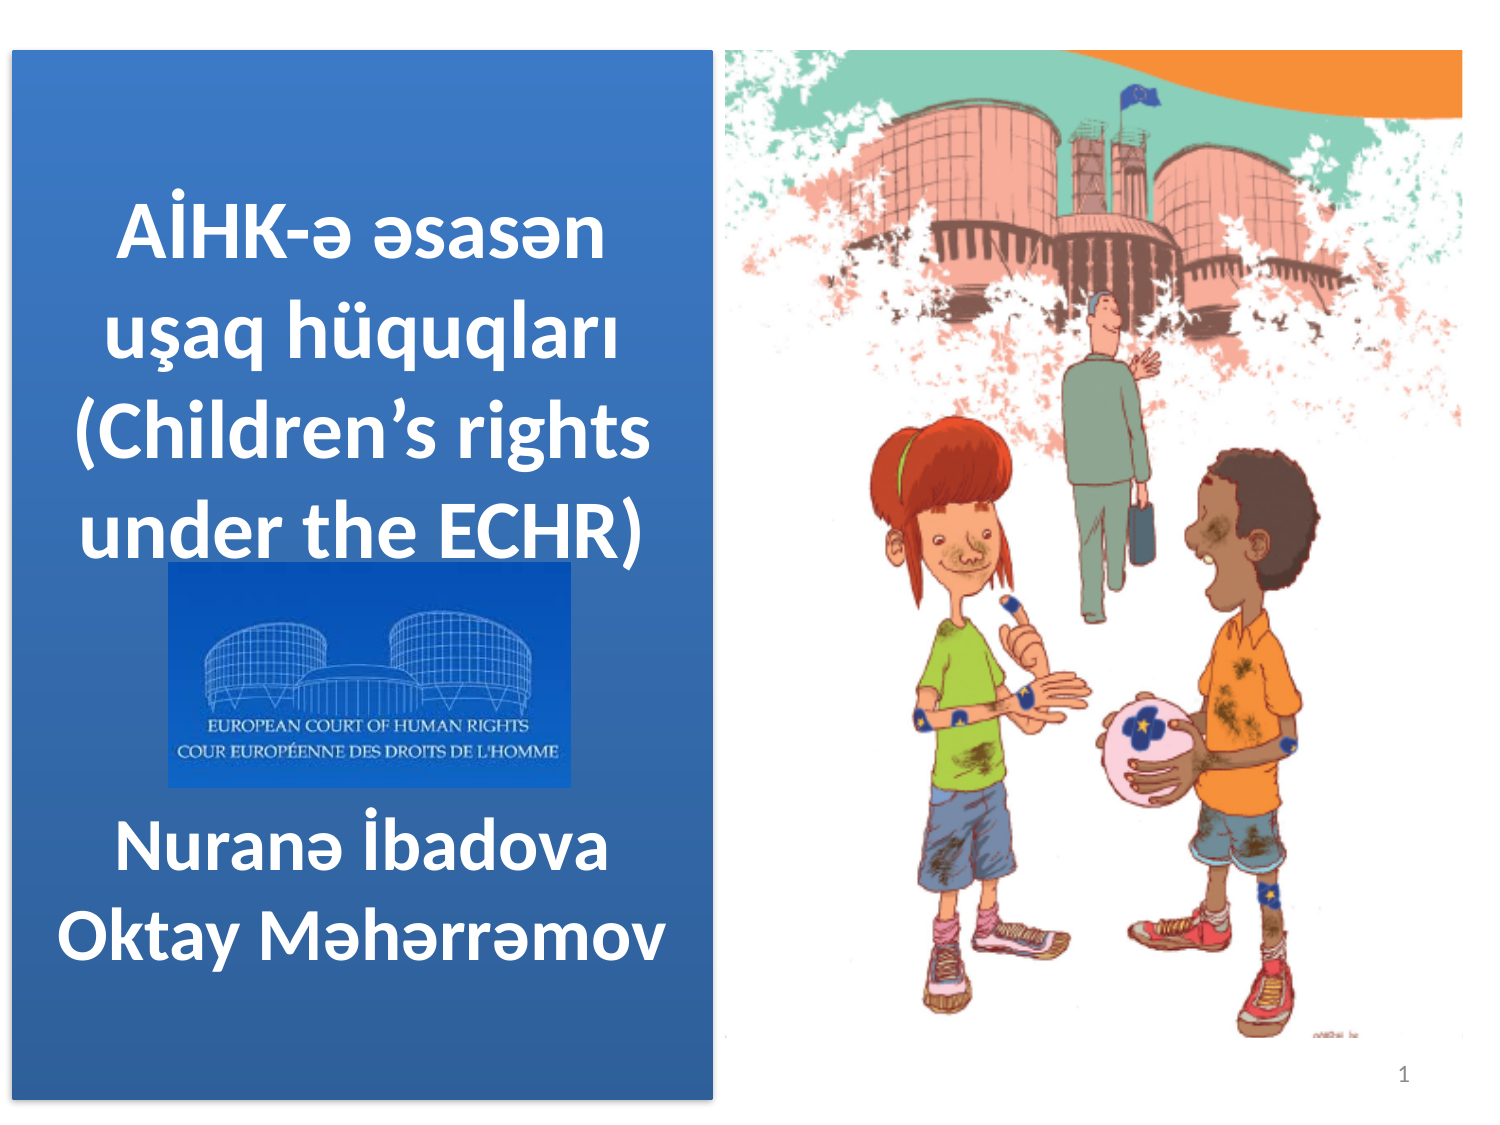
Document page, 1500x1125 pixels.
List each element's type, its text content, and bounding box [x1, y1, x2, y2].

title AİHK-ə əsasən uşaq hüquqları (Children’s rights under the ECHR) Nuranə İbadova Oktay Məhərrəmov [12, 50, 713, 1100]
picture [724, 49, 1463, 1038]
picture [167, 562, 571, 788]
slide_number 1 [1074, 1047, 1425, 1103]
